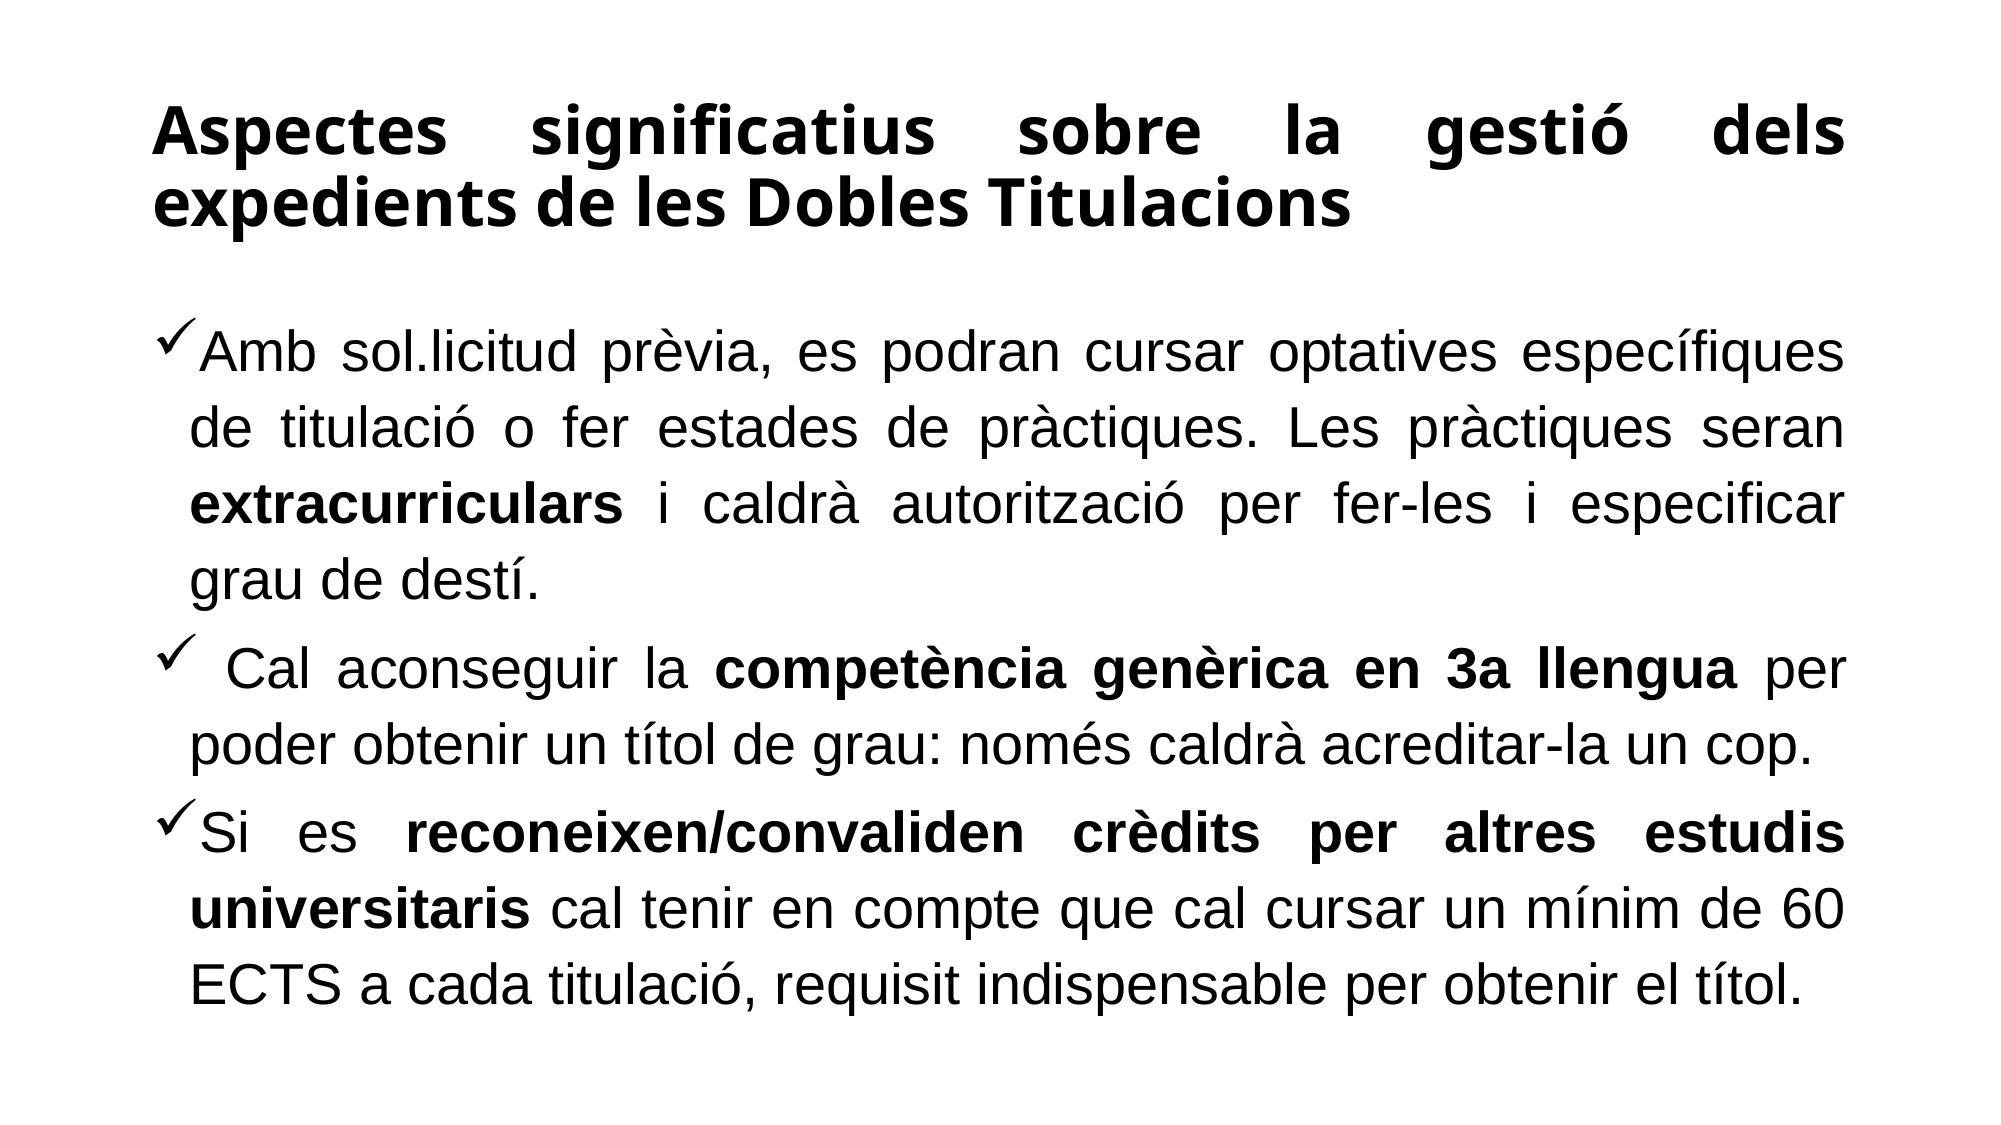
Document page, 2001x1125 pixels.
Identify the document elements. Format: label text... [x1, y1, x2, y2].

title Aspectes significatius sobre la gestió dels expedients de les Dobles Titulacions [137, 59, 1863, 278]
list Amb sol.licitud prèvia, es podran cursar optatives específiques de titulació o fer estades de pràctiques. Les pràctiques seran extracurriculars i caldrà autorització per fer-les i especificar grau de destí. Cal aconseguir la competència genèrica en 3a llengua per poder obtenir un títol de grau: només caldrà acreditar-la un cop. Si es reconeixen/convaliden crèdits per altres estudis universitaris cal tenir en compte que cal cursar un mínim de 60 ECTS a cada titulació, requisit indispensable per obtenir el títol. [137, 299, 1863, 1055]
